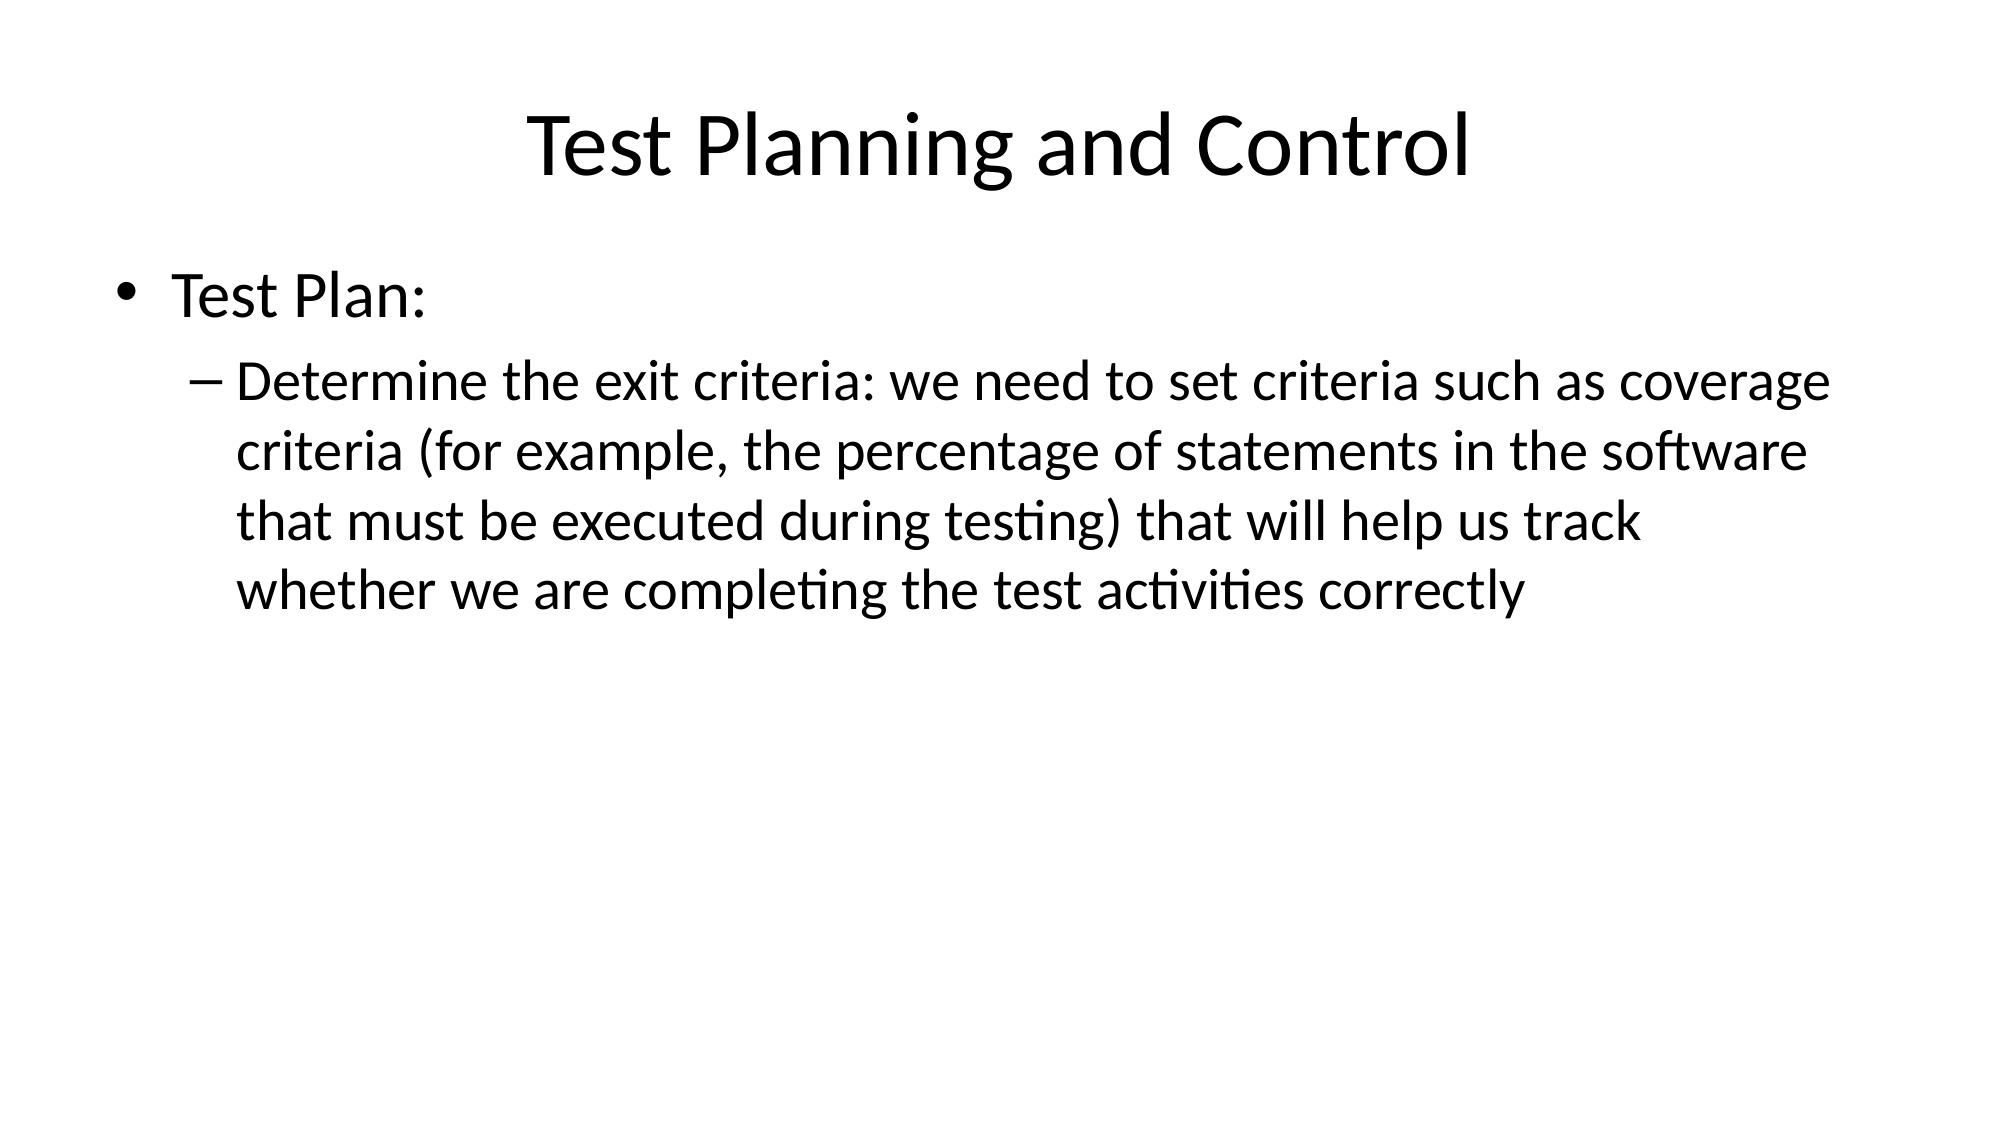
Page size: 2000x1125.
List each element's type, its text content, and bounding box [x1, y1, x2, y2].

title Test Planning and Control [99, 45, 1900, 233]
list Test Plan: Determine the exit criteria: we need to set criteria such as coverage criteria (for example, the percentage of statements in the software that must be executed during testing) that will help us track whether we are completing the test activities correctly [99, 243, 1851, 1047]
